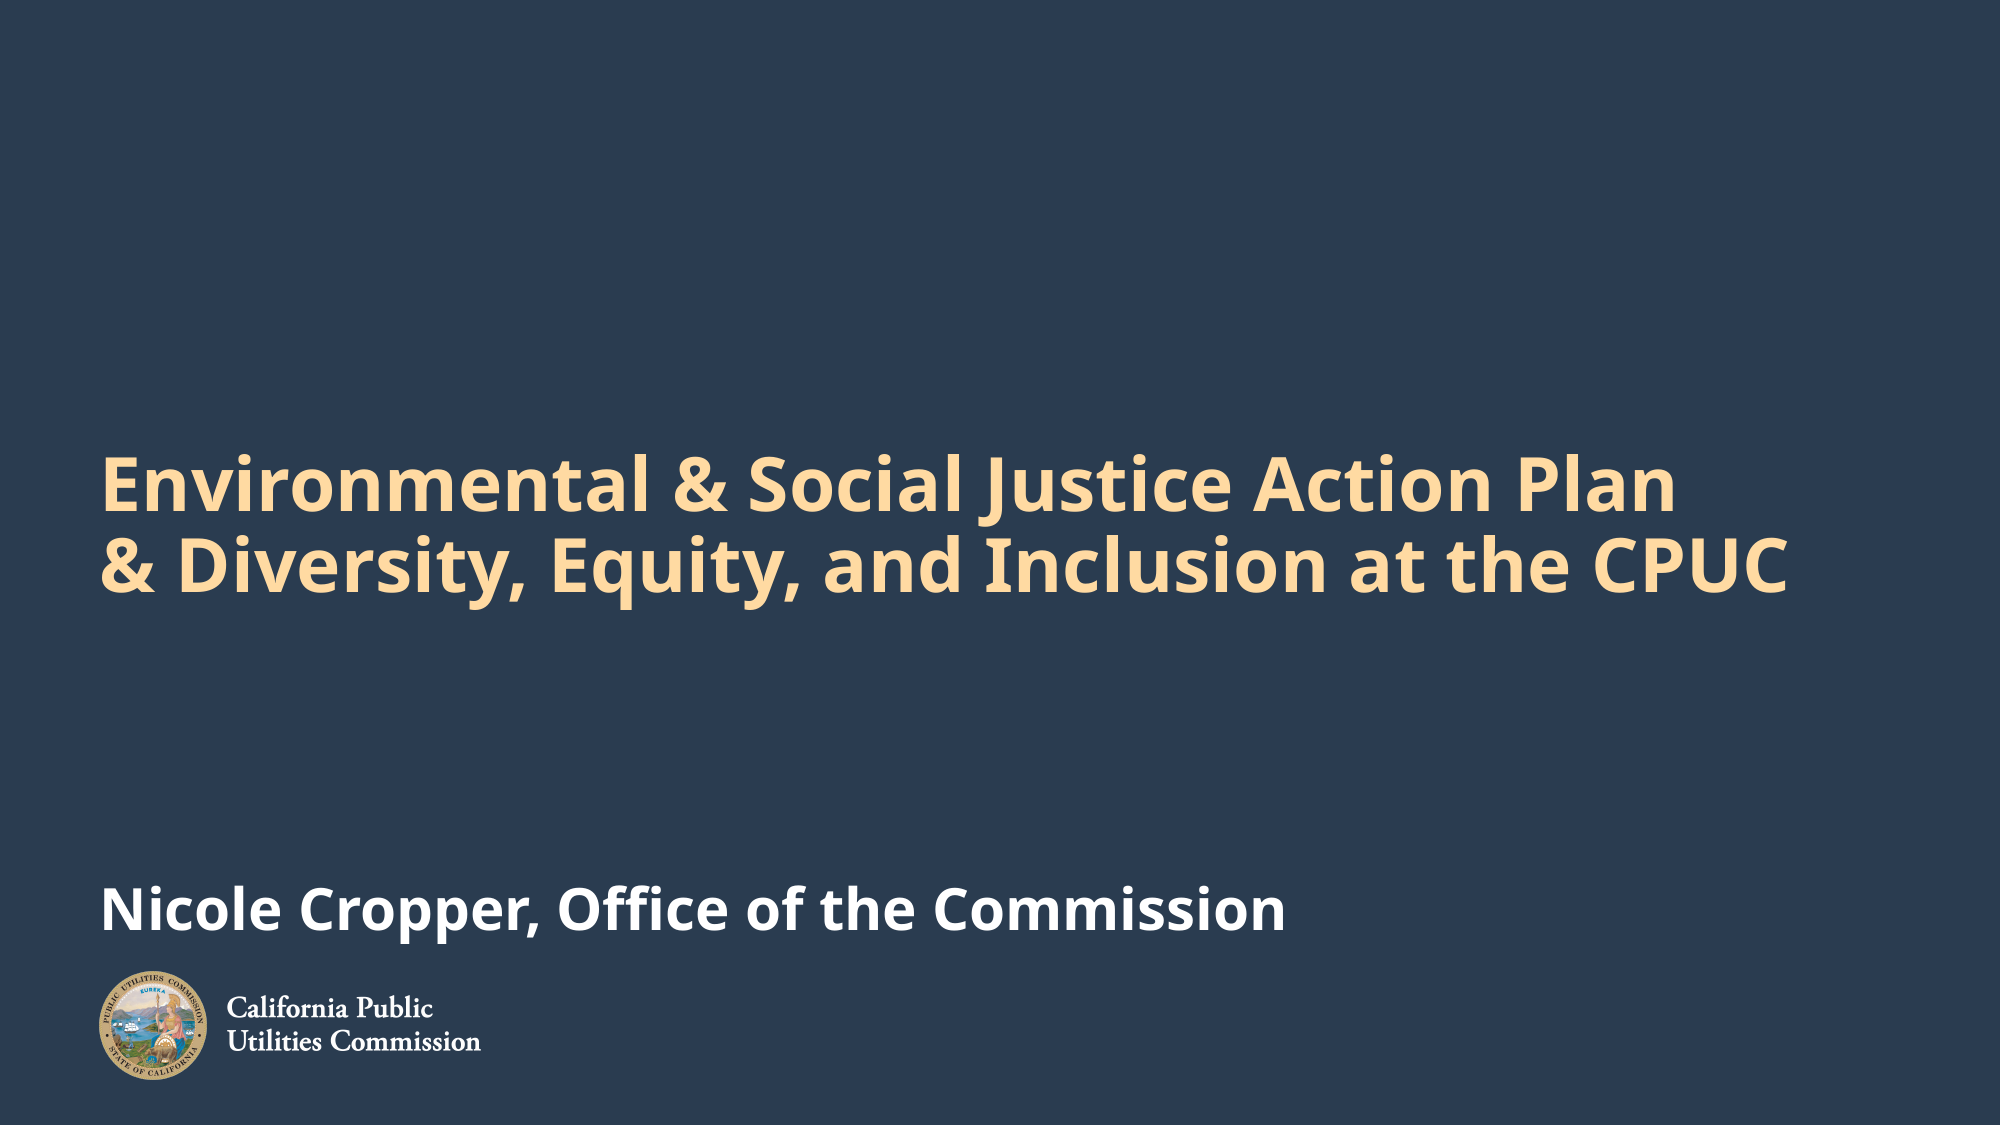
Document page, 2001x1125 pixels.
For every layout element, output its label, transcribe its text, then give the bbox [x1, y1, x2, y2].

title Environmental & Social Justice Action Plan & Diversity, Equity, and Inclusion at the CPUC [99, 430, 1898, 609]
picture [99, 971, 481, 1080]
subtitle Nicole Cropper, Office of the Commission [99, 789, 1675, 946]
